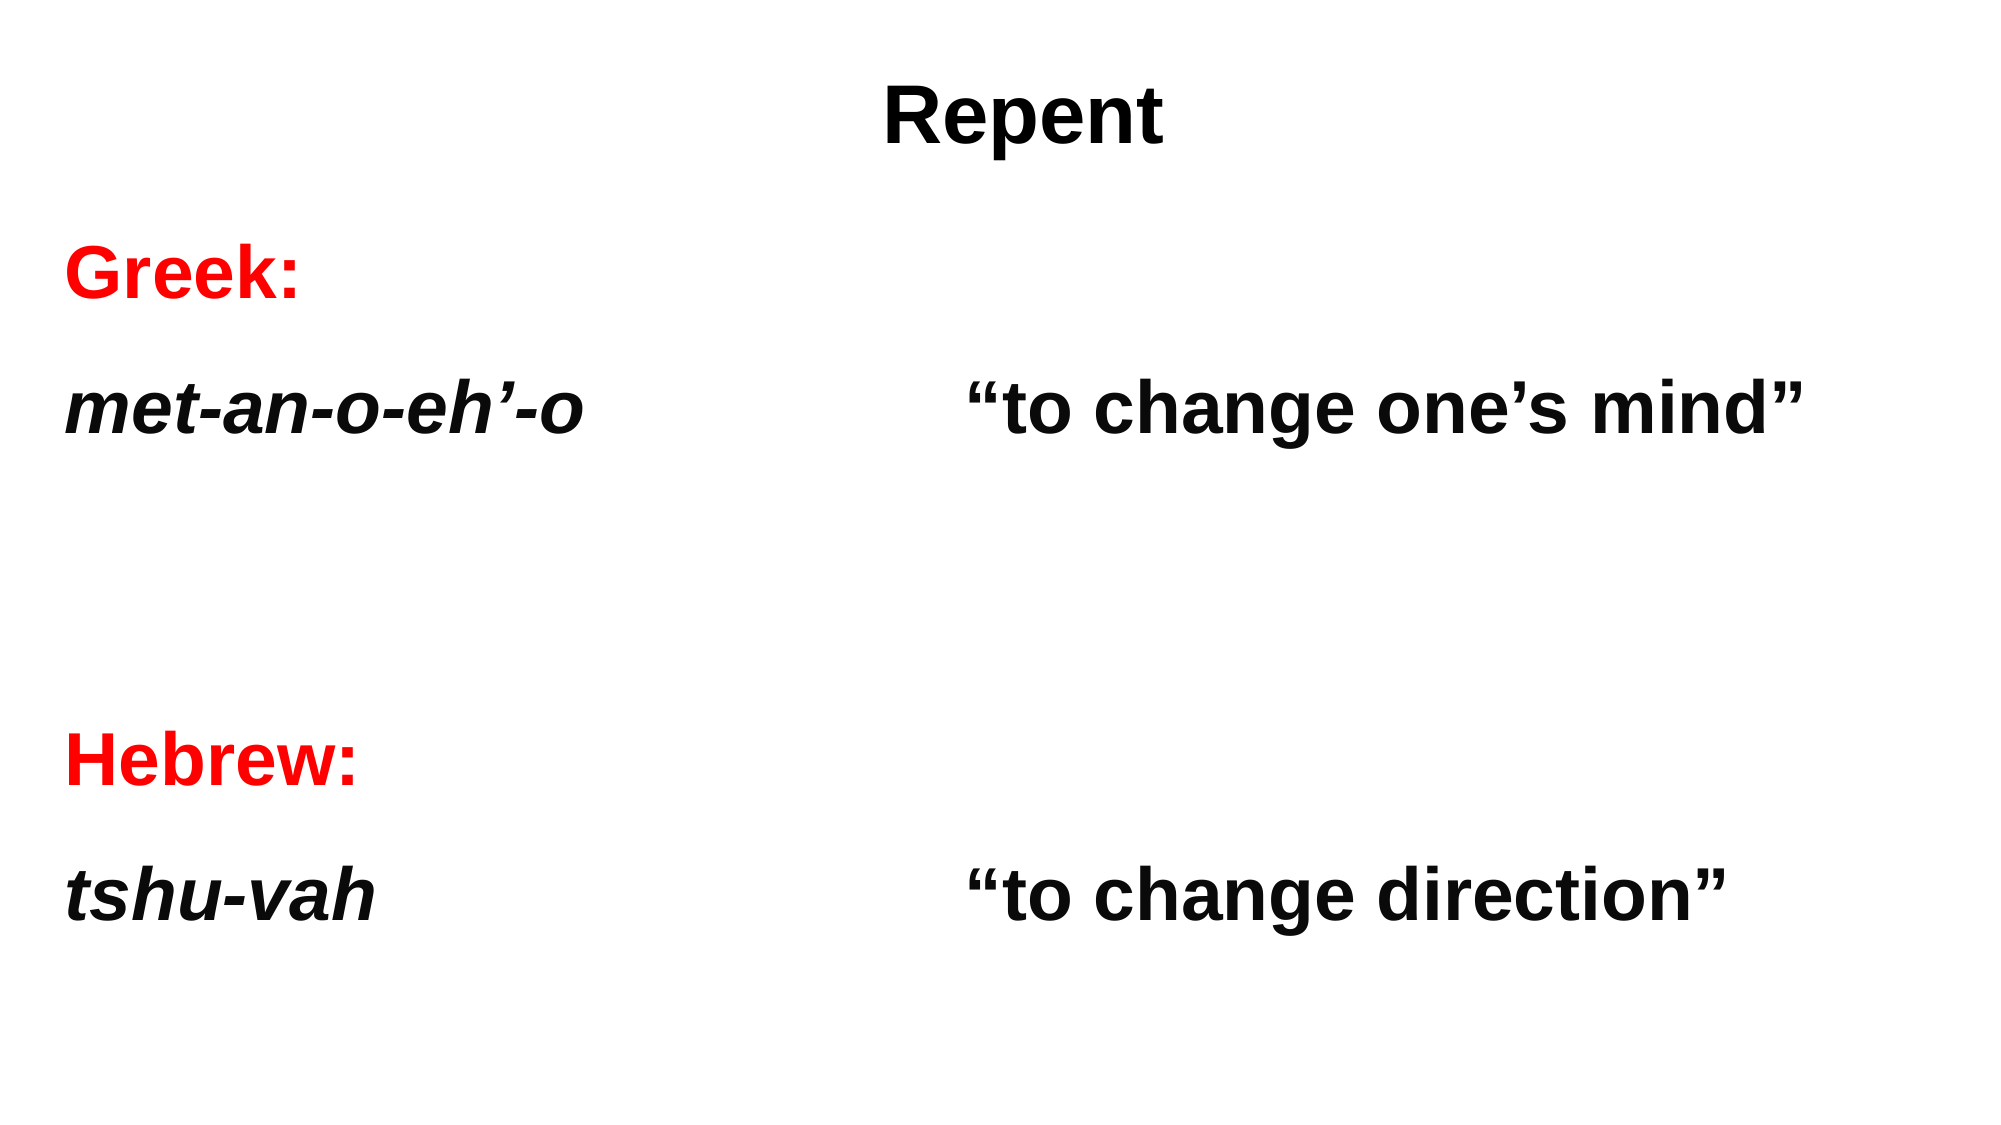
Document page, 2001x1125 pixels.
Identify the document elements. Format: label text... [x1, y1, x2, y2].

text_box Greek: met-an-o-eh’-o “to change one’s mind” [50, 171, 1950, 592]
text_box Hebrew: tshu-vah “to change direction” [50, 657, 1950, 1078]
text_box Repent [771, 53, 1275, 168]
